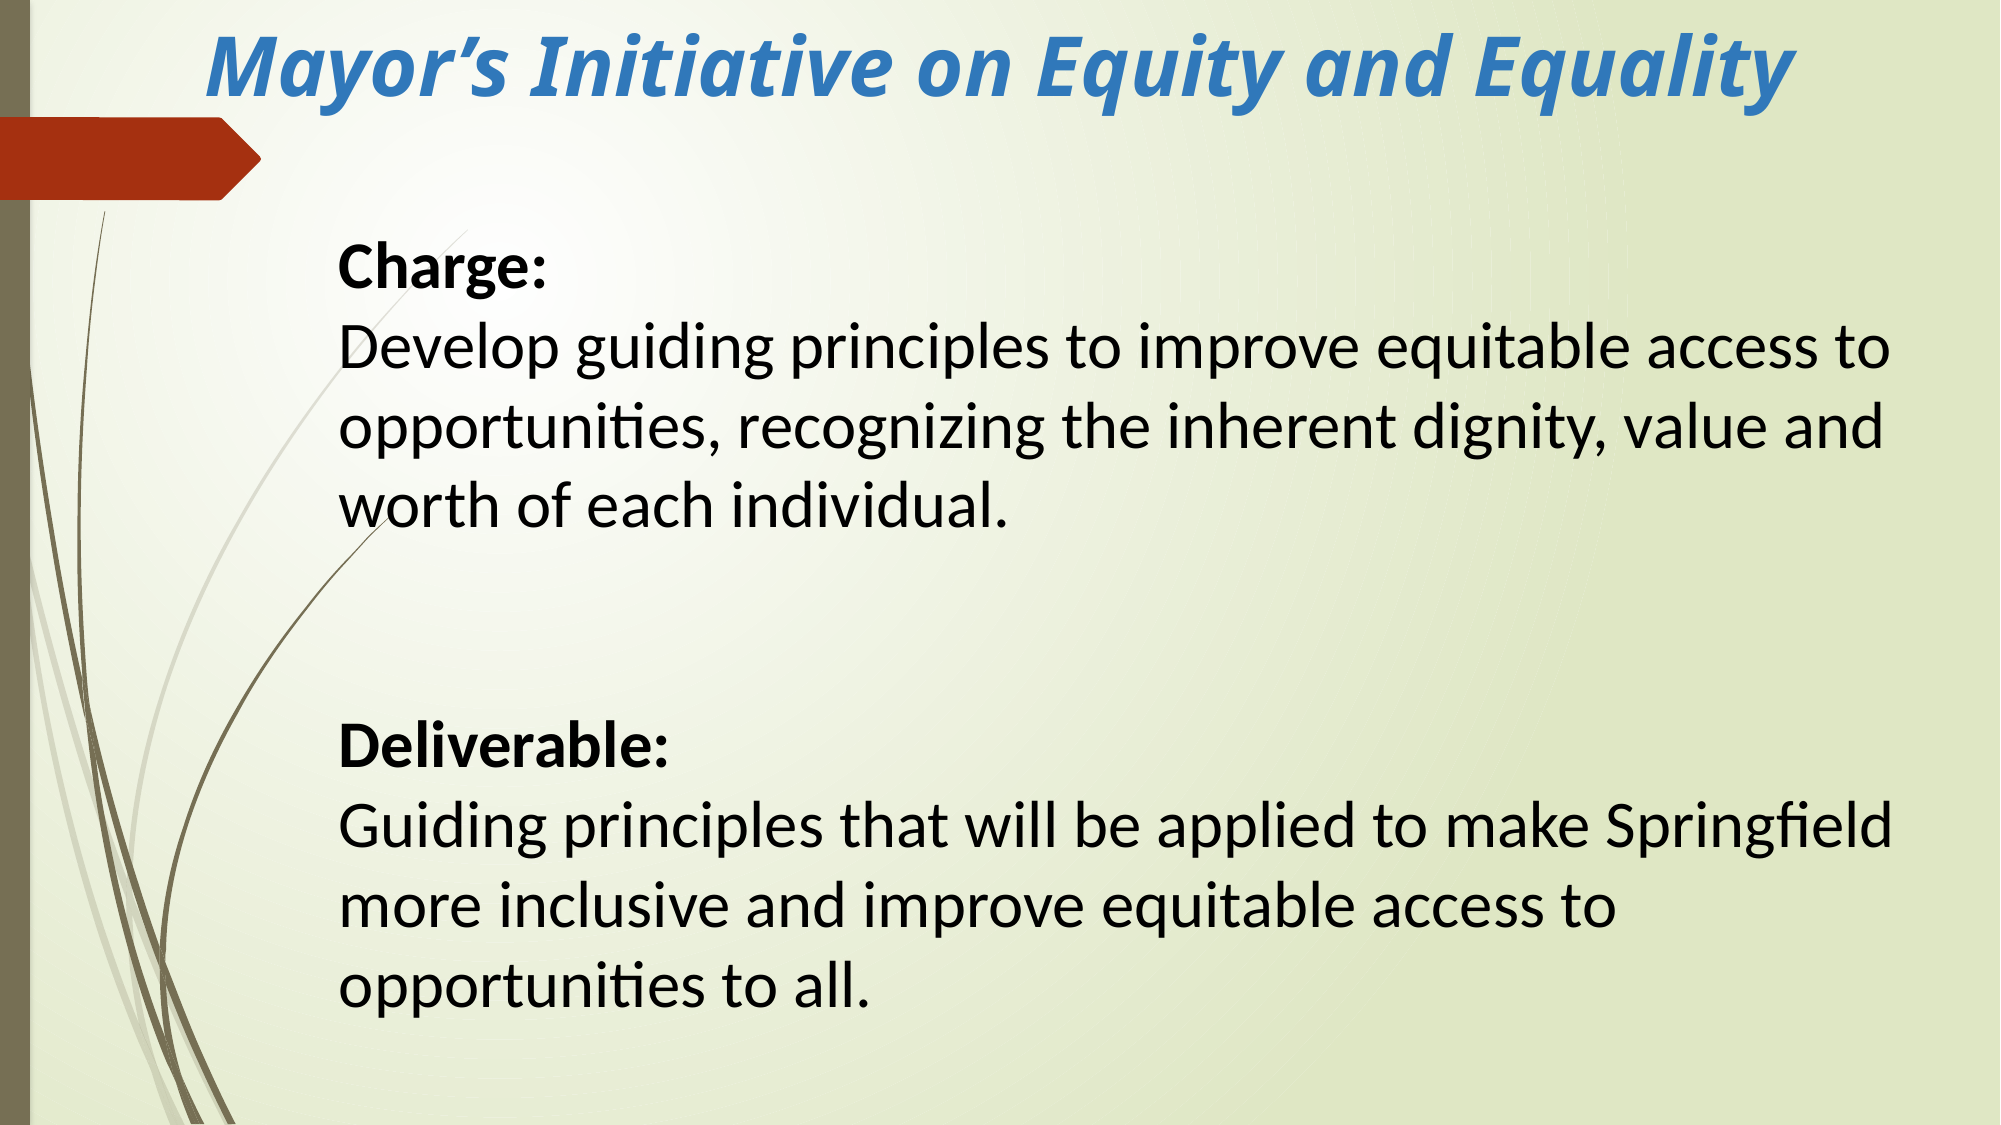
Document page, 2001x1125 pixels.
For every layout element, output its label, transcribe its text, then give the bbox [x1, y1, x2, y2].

text_box Charge: Develop guiding principles to improve equitable access to opportunities, recognizing the inherent dignity, value and worth of each individual. Deliverable: Guiding principles that will be applied to make Springfield more inclusive and improve equitable access to opportunities to all. [324, 214, 1911, 1029]
title Mayor’s Initiative on Equity and Equality [137, 5, 1863, 187]
